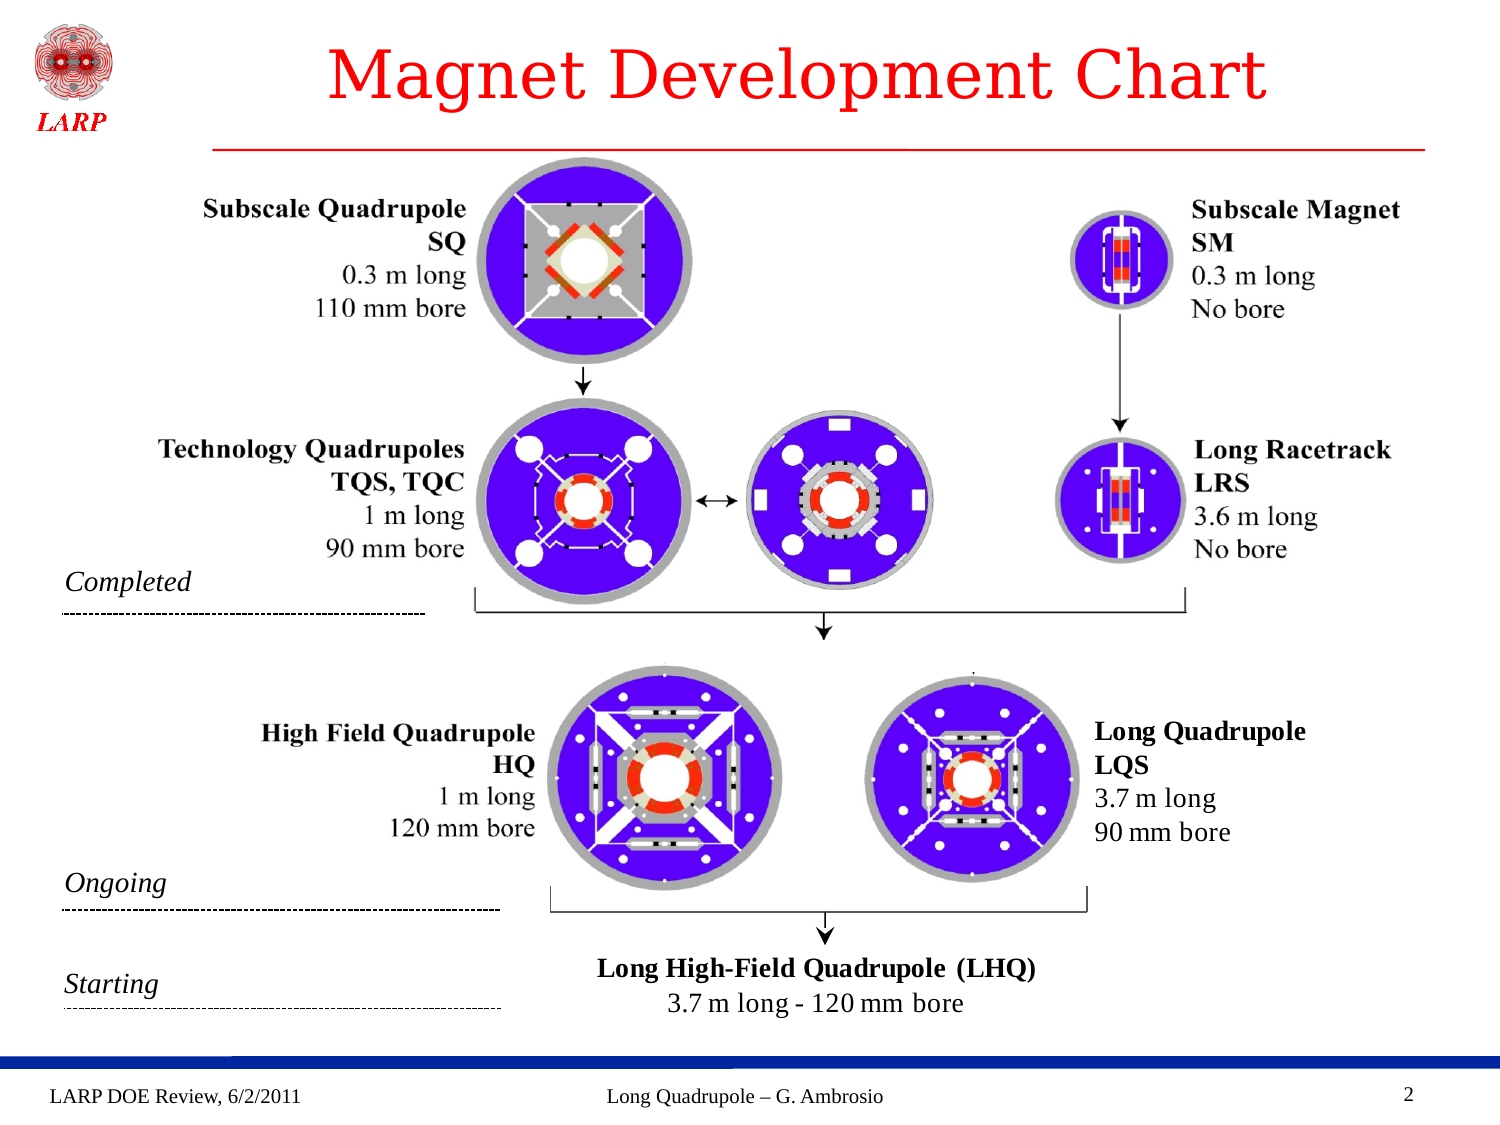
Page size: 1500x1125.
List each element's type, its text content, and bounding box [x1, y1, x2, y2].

picture [32, 24, 113, 131]
text_box Magnet Development Chart [311, 37, 1283, 120]
text_box Completed [49, 555, 150, 606]
text_box Starting [49, 956, 150, 1007]
text_box Ongoing [49, 855, 150, 906]
picture [155, 155, 1401, 1028]
